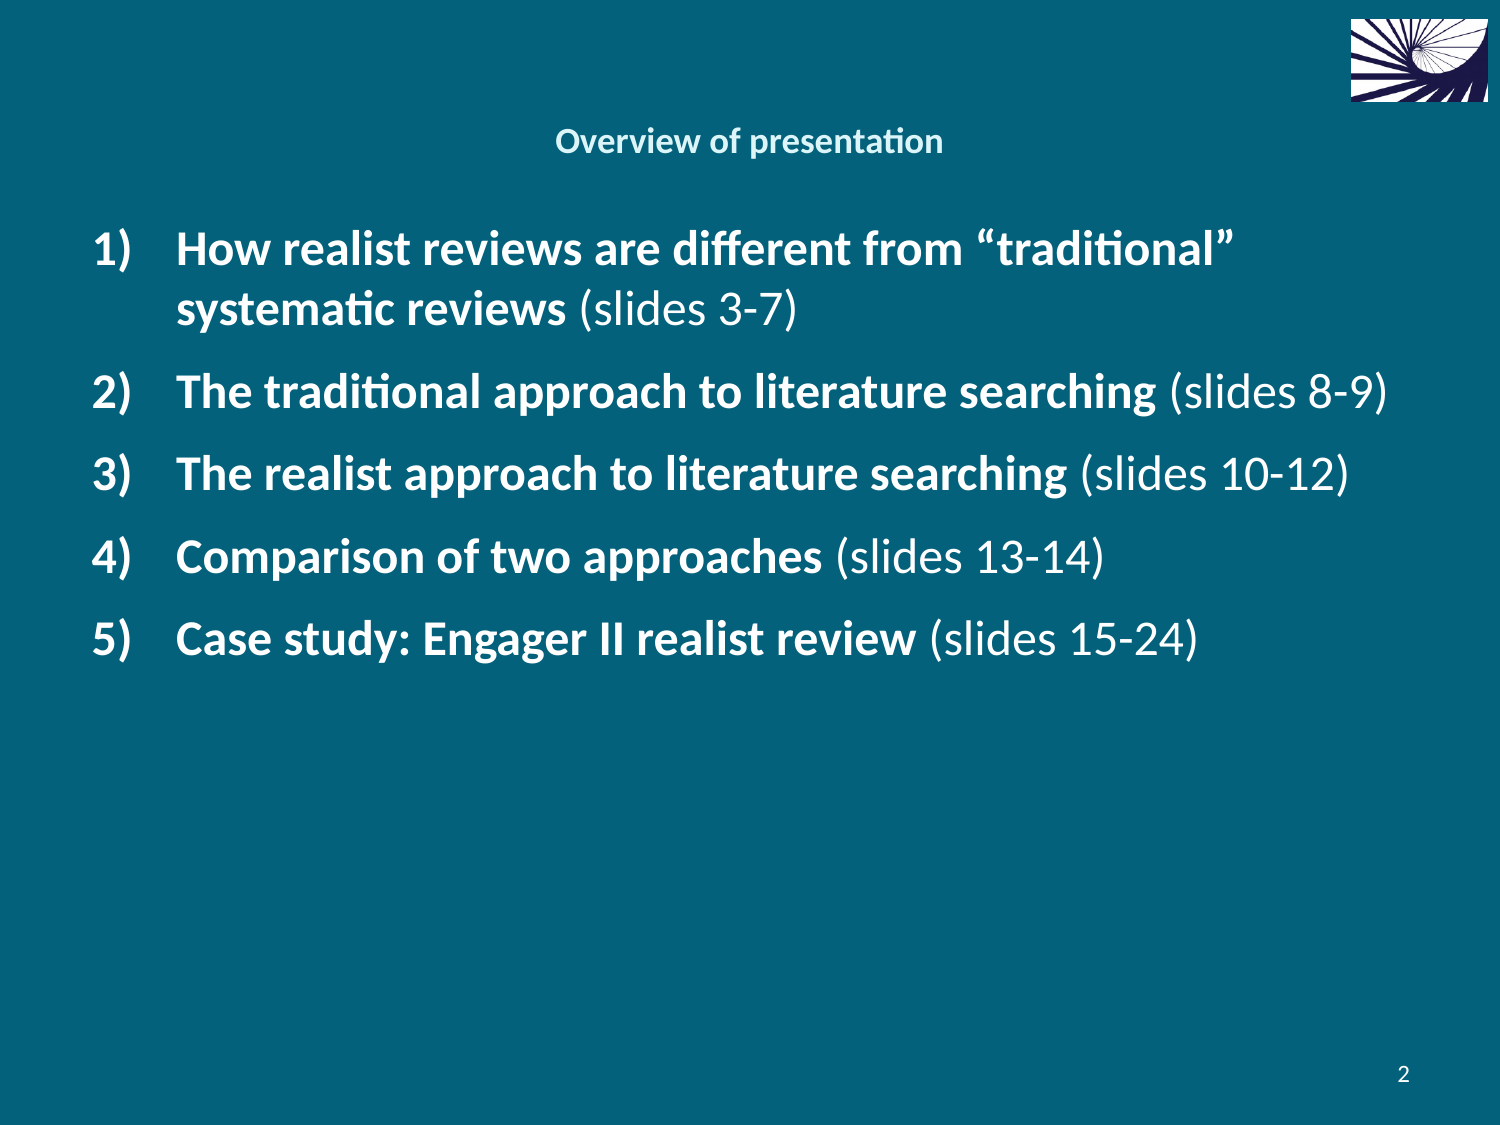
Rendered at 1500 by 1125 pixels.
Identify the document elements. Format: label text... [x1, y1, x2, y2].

picture [1352, 20, 1487, 101]
slide_number 2 [1074, 1042, 1425, 1103]
title Overview of presentation [75, 45, 1425, 232]
list How realist reviews are different from “traditional” systematic reviews (slides 3-7) The traditional approach to literature searching (slides 8-9) The realist approach to literature searching (slides 10-12) Comparison of two approaches (slides 13-14) Case study: Engager II realist review (slides 15-24) [76, 208, 1427, 951]
